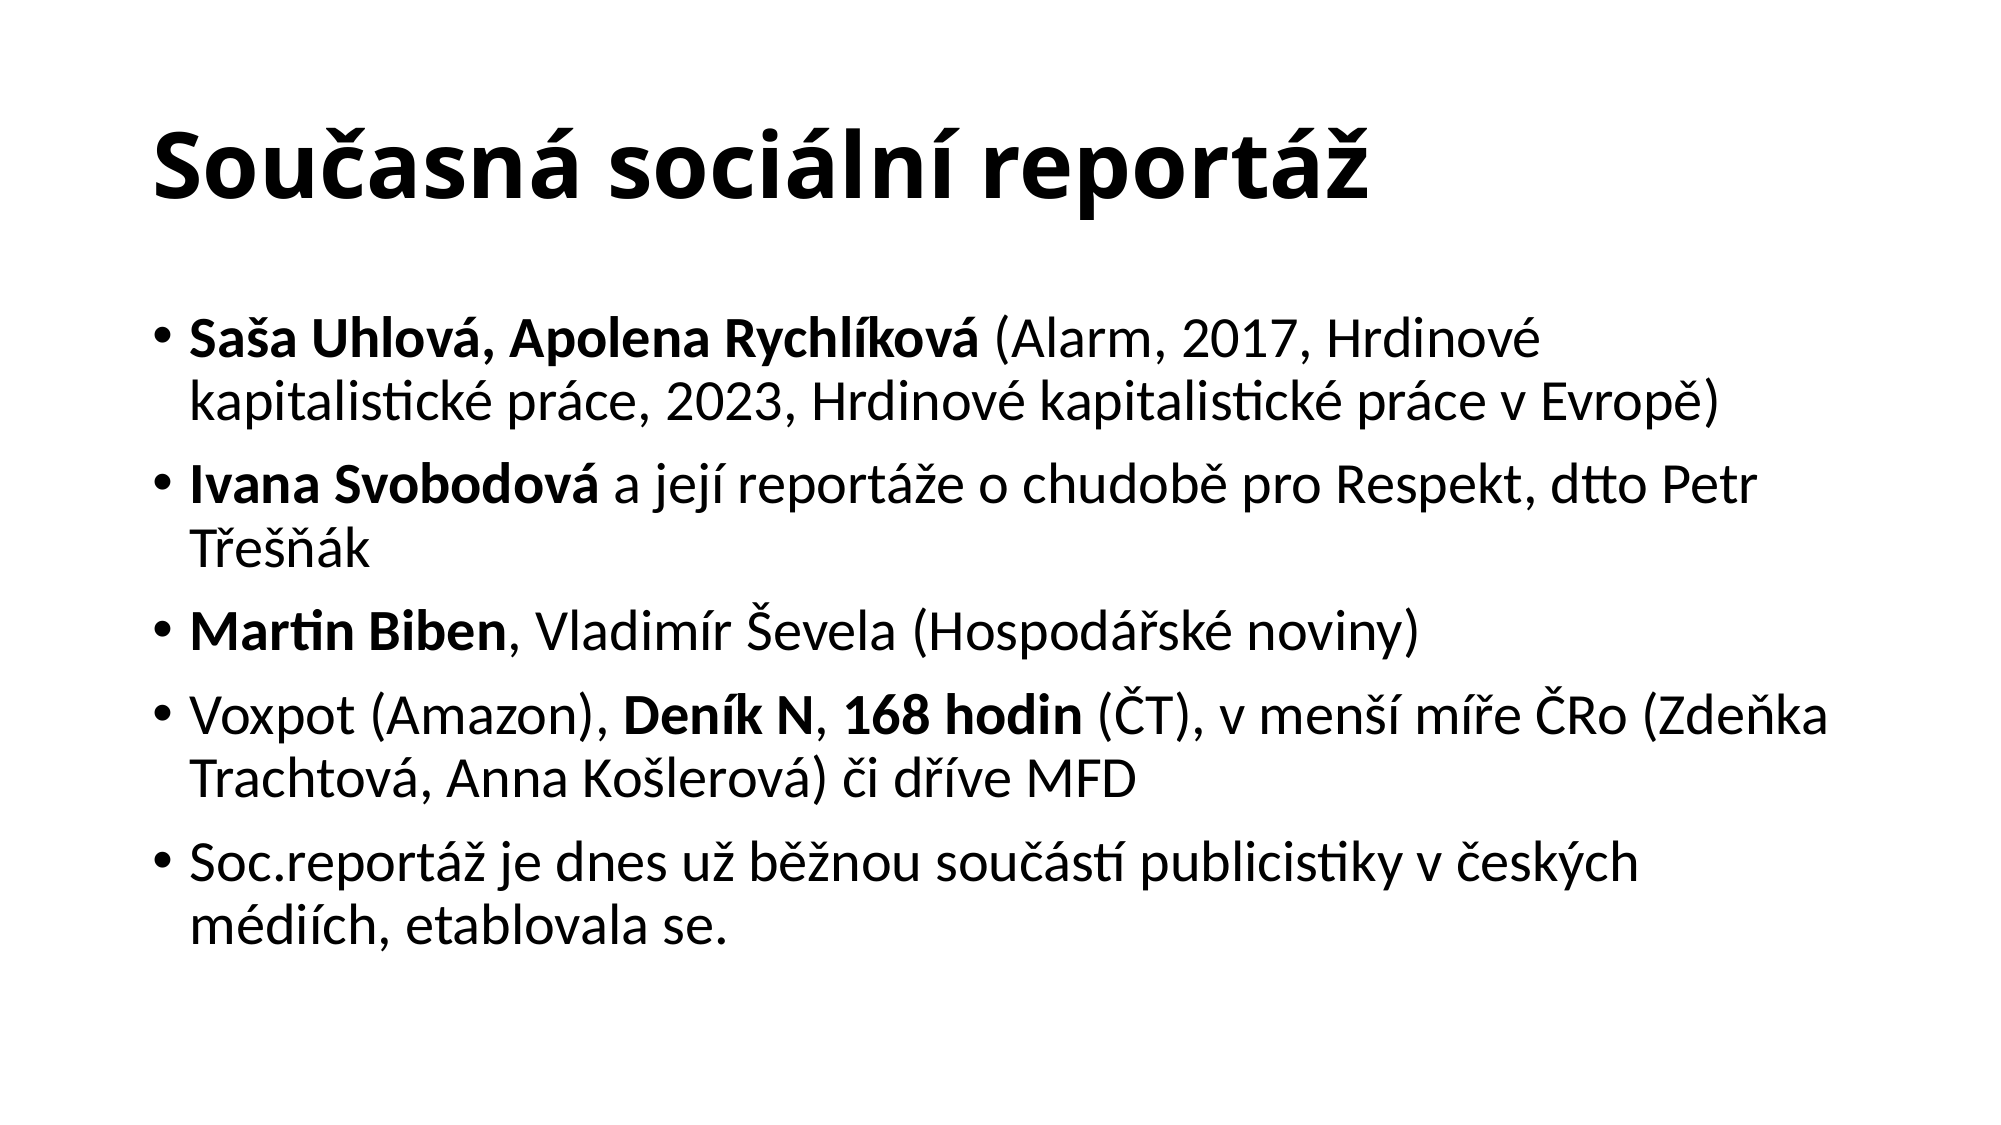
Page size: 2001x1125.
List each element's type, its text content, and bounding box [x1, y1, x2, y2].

title Současná sociální reportáž [137, 59, 1863, 278]
list Saša Uhlová, Apolena Rychlíková (Alarm, 2017, Hrdinové kapitalistické práce, 2023, Hrdinové kapitalistické práce v Evropě) Ivana Svobodová a její reportáže o chudobě pro Respekt, dtto Petr Třešňák Martin Biben, Vladimír Ševela (Hospodářské noviny) Voxpot (Amazon), Deník N, 168 hodin (ČT), v menší míře ČRo (Zdeňka Trachtová, Anna Košlerová) či dříve MFD Soc.reportáž je dnes už běžnou součástí publicistiky v českých médiích, etablovala se. [137, 299, 1863, 1014]
